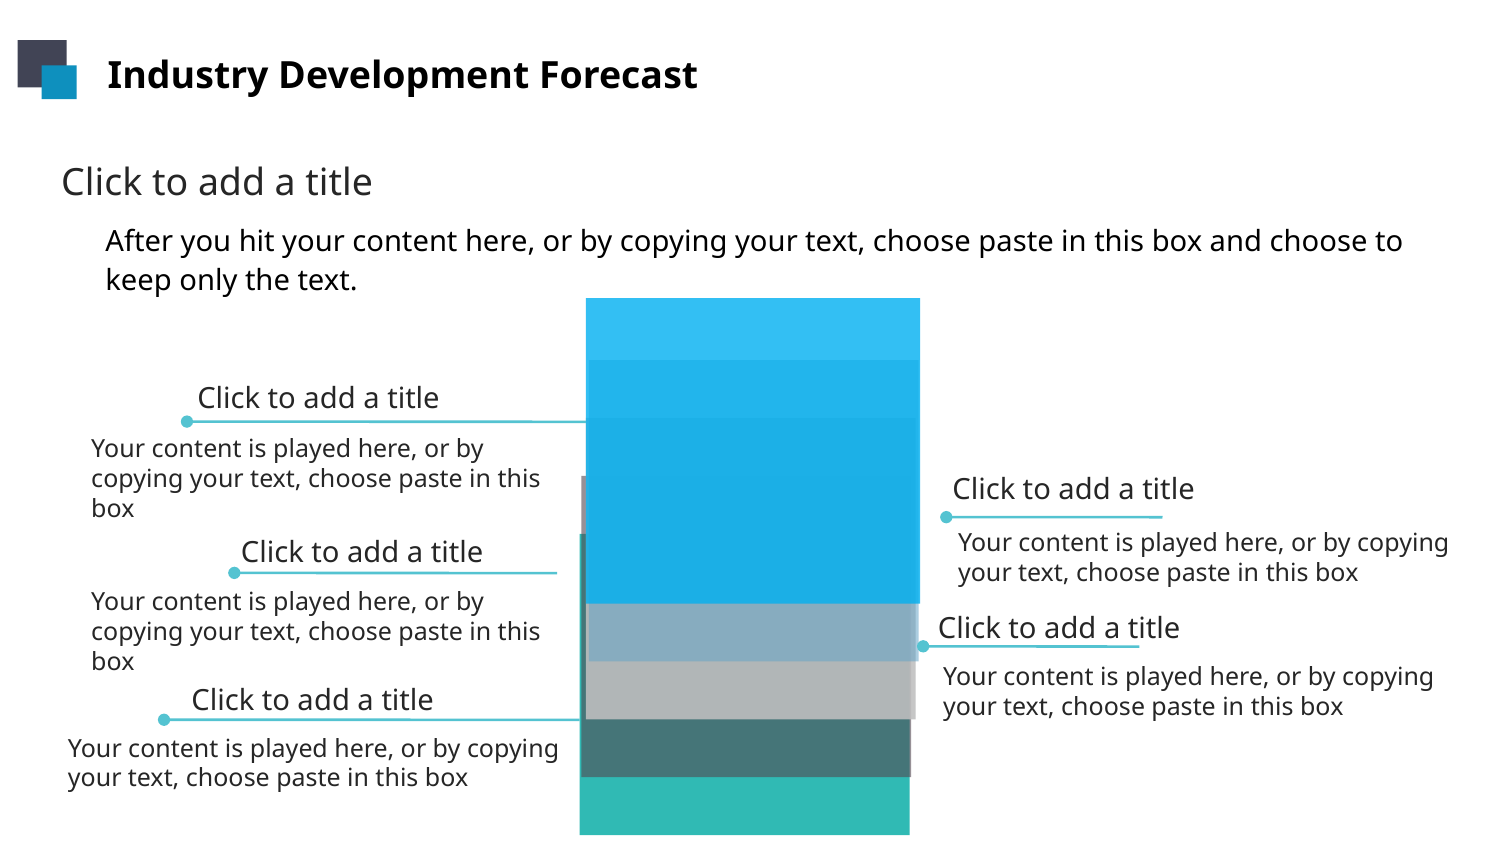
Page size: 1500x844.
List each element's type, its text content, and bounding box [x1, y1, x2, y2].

text_box Click to add a title [923, 602, 1274, 652]
text_box [157, 713, 176, 724]
text_box [585, 304, 921, 604]
text_box [916, 640, 925, 653]
text_box Your content is played here, or by copying your text, choose paste in this box [76, 425, 597, 530]
text_box [180, 415, 586, 428]
text_box [940, 513, 1163, 523]
text_box After you hit your content here, or by copying your text, choose paste in this box and choose to keep only the text. [90, 211, 1447, 304]
text_box [581, 530, 912, 778]
text_box [585, 604, 916, 720]
text_box [588, 604, 919, 662]
text_box Click to add a title [176, 674, 529, 724]
text_box Your content is played here, or by copying your text, choose paste in this box [76, 578, 582, 683]
text_box Click to add a title [46, 150, 389, 210]
text_box [579, 778, 910, 836]
text_box Your content is played here, or by copying your text, choose paste in this box [928, 653, 1483, 729]
text_box Your content is played here, or by copying your text, choose paste in this box [943, 519, 1483, 594]
text_box Click to add a title [937, 463, 1242, 513]
text_box Click to add a title [182, 372, 569, 421]
text_box Click to add a title [226, 525, 546, 576]
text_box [17, 40, 77, 100]
text_box Industry Development Forecast [92, 43, 714, 104]
text_box Your content is played here, or by copying your text, choose paste in this box [53, 724, 589, 800]
